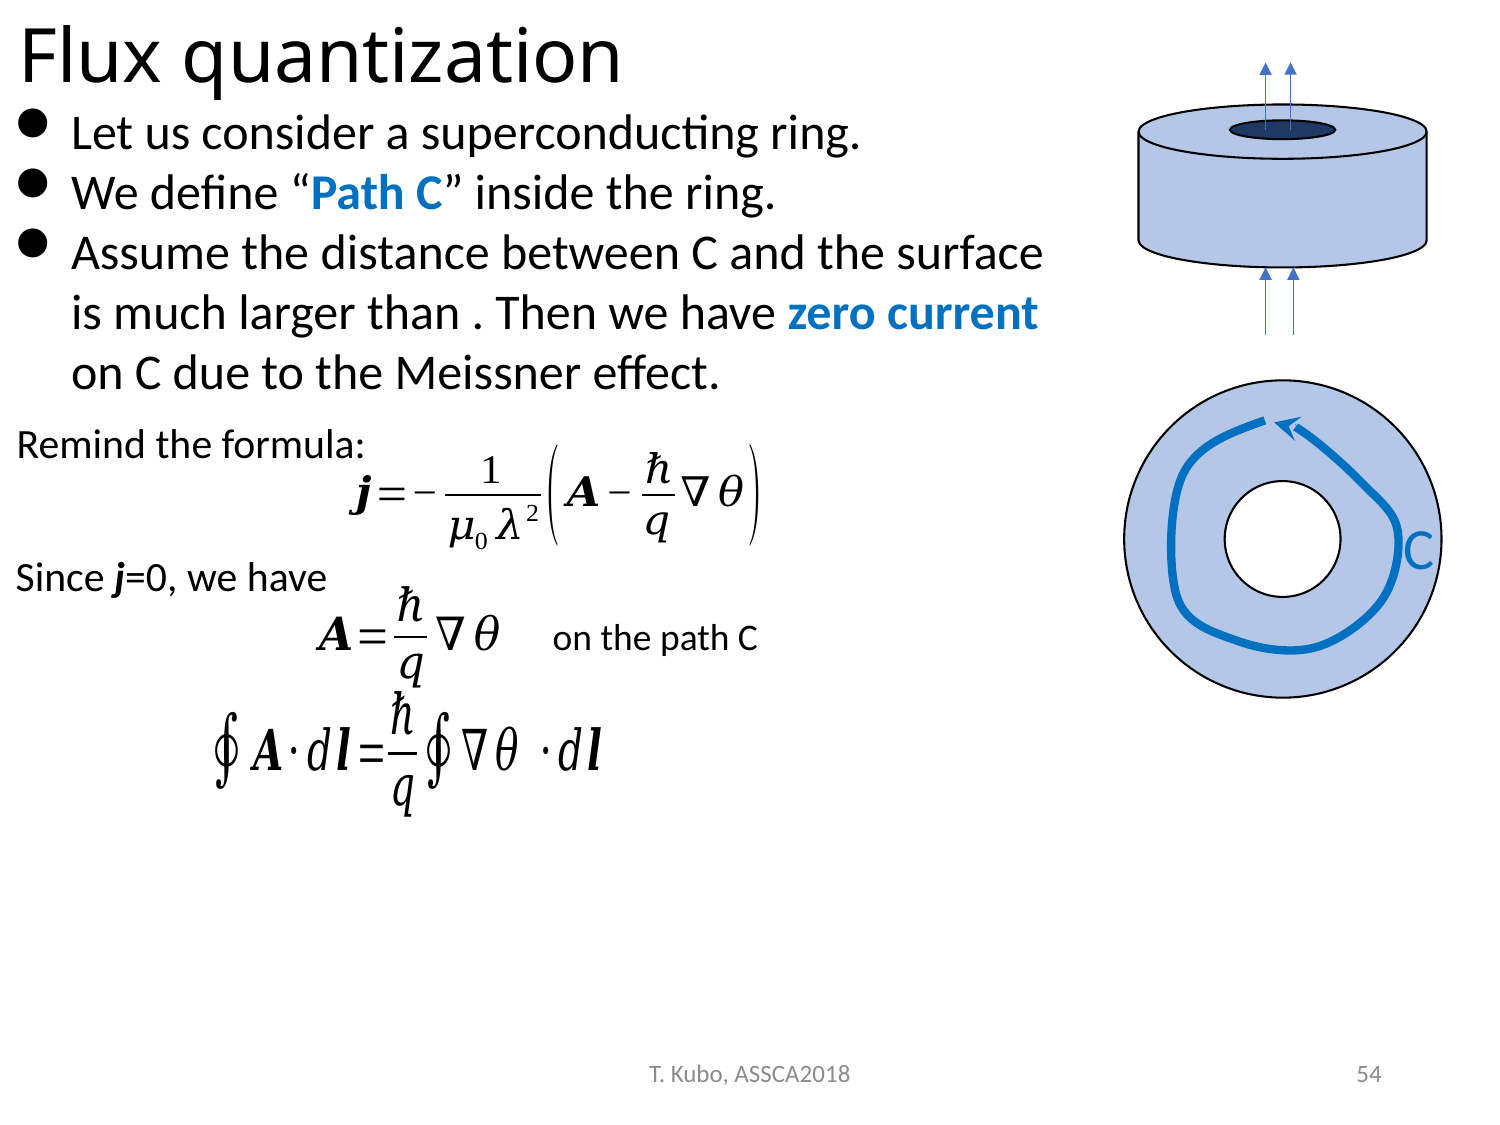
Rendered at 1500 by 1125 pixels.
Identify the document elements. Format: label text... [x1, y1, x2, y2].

text_box Remind the formula: [1, 409, 391, 475]
text_box on the path C [537, 605, 774, 666]
text_box Flux quantization [3, 0, 640, 105]
text_box [1137, 103, 1428, 269]
text_box [1228, 119, 1337, 141]
slide_number 54 [1059, 1042, 1397, 1103]
text_box [1123, 379, 1439, 699]
text_box Since j=0, we have [0, 542, 352, 607]
text_box [1170, 417, 1390, 652]
footer T. Kubo, ASSCA2018 [496, 1042, 1004, 1103]
text_box C [1388, 503, 1500, 589]
